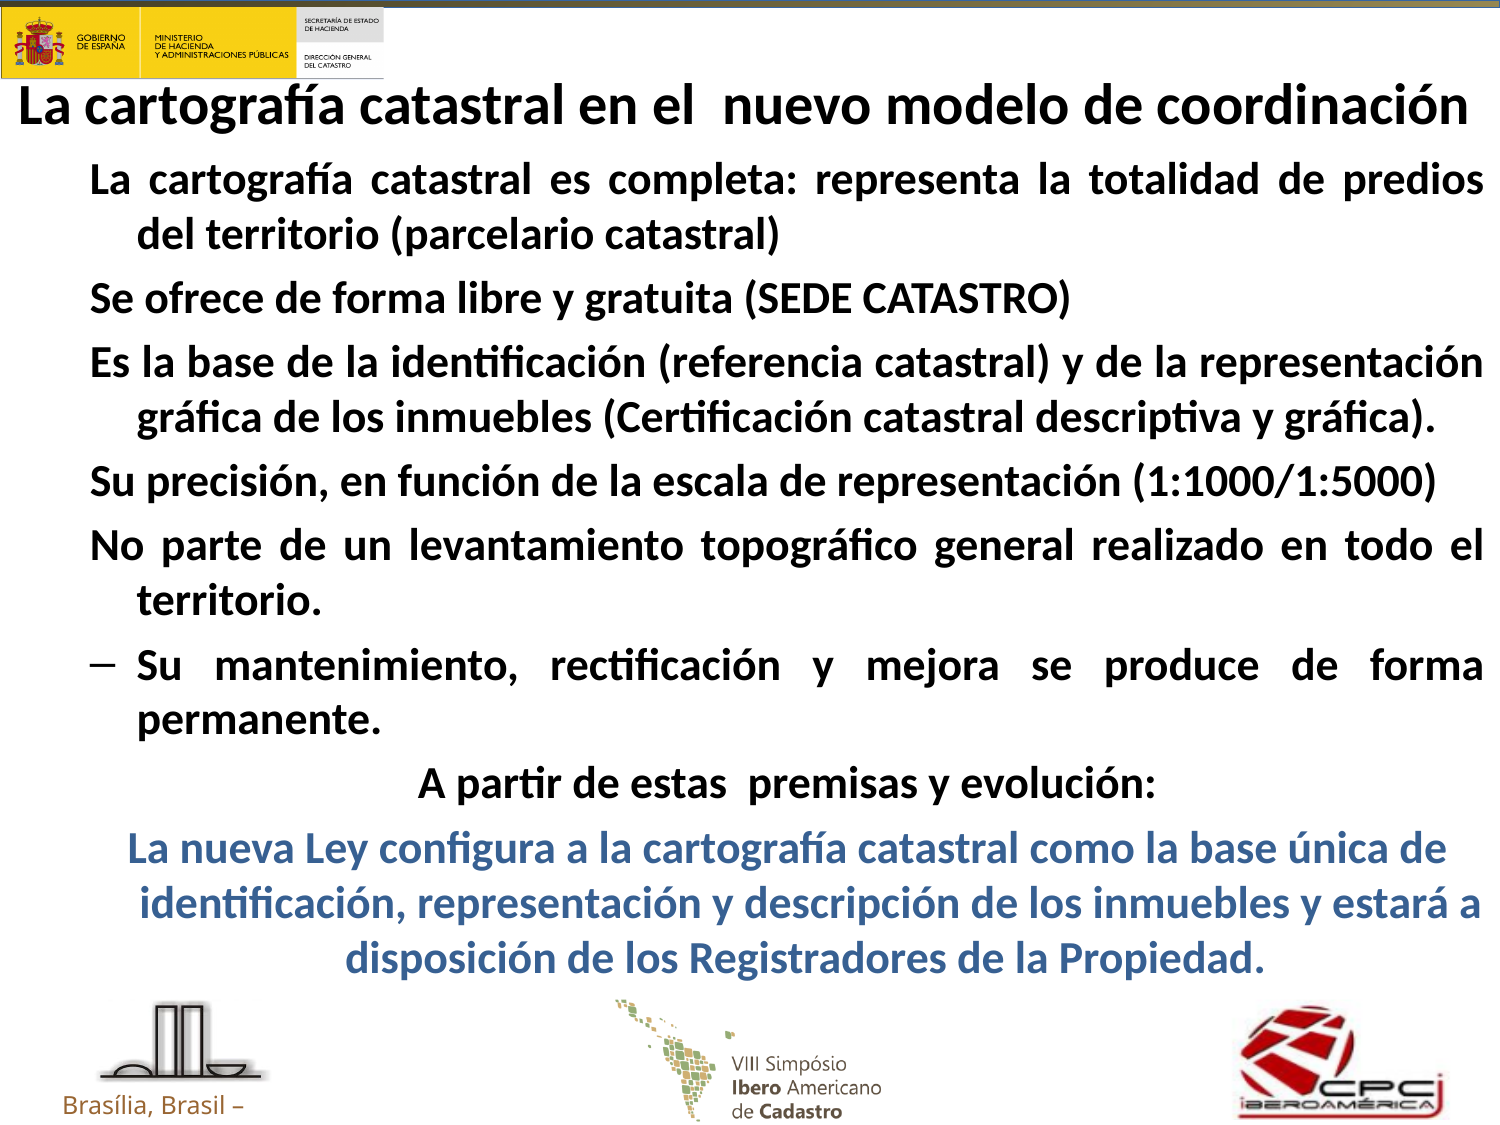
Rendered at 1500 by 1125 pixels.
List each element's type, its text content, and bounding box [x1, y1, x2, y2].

picture [0, 6, 385, 80]
picture [1222, 1000, 1459, 1120]
picture [596, 1000, 908, 1124]
list La cartografía catastral en el nuevo modelo de coordinación La cartografía catastral es completa: representa la totalidad de predios del territorio (parcelario catastral) Se ofrece de forma libre y gratuita (SEDE CATASTRO) Es la base de la identificación (referencia catastral) y de la representación gráfica de los inmuebles (Certificación catastral descriptiva y gráfica). Su precisión, en función de la escala de representación (1:1000/1:5000) No parte de un levantamiento topográfico general realizado en todo el territorio. Su mantenimiento, rectificación y mejora se produce de forma permanente. A partir de estas premisas y evolución: La nueva Ley configura a la cartografía catastral como la base única de identificación, representación y descripción de los inmuebles y estará a disposición de los Registradores de la Propiedad. [0, 59, 1500, 1000]
picture [94, 1000, 272, 1083]
